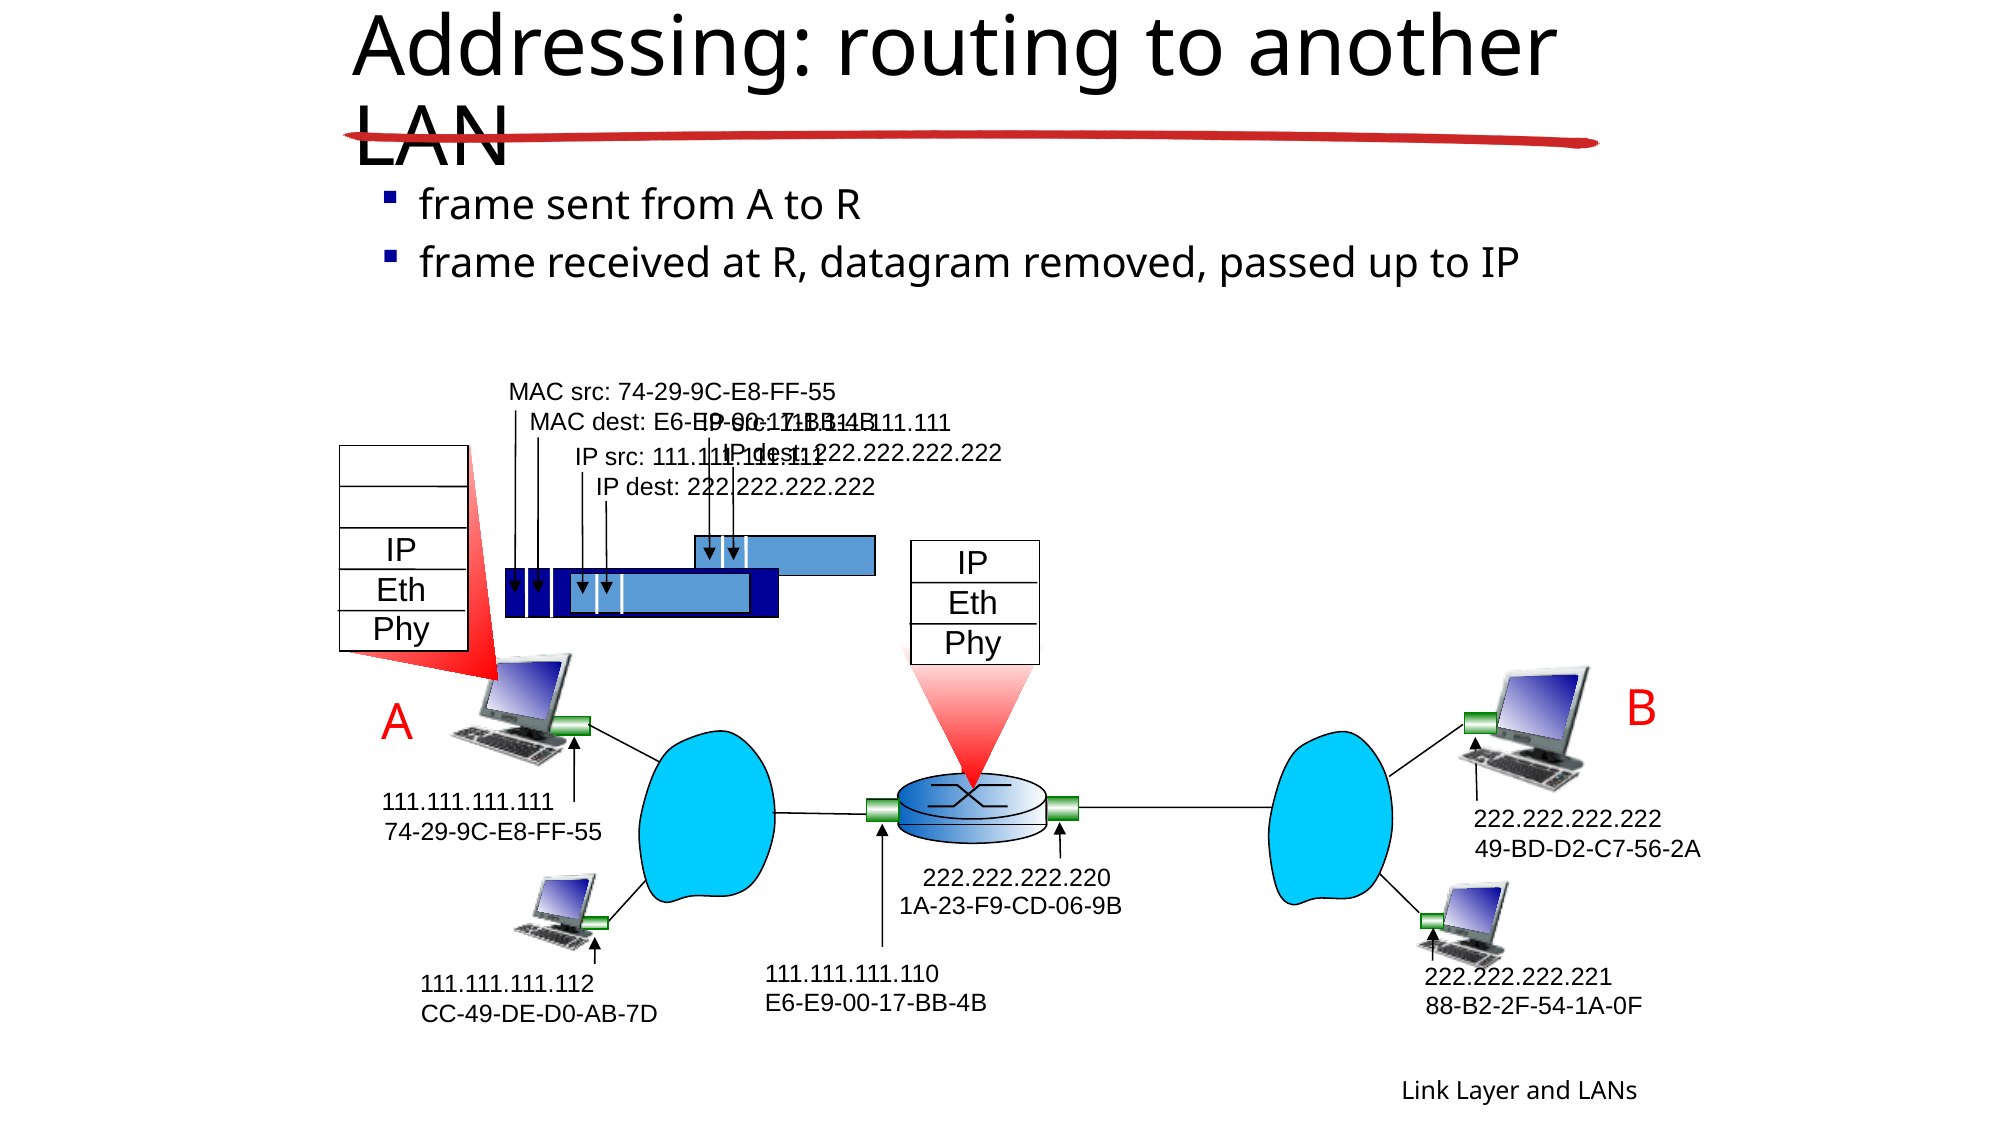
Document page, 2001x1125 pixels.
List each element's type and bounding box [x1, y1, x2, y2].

picture [338, 125, 1614, 154]
text_box [337, 368, 1718, 1036]
text_box [365, 177, 1642, 315]
title [337, 0, 1650, 188]
footer [1295, 1069, 1654, 1110]
